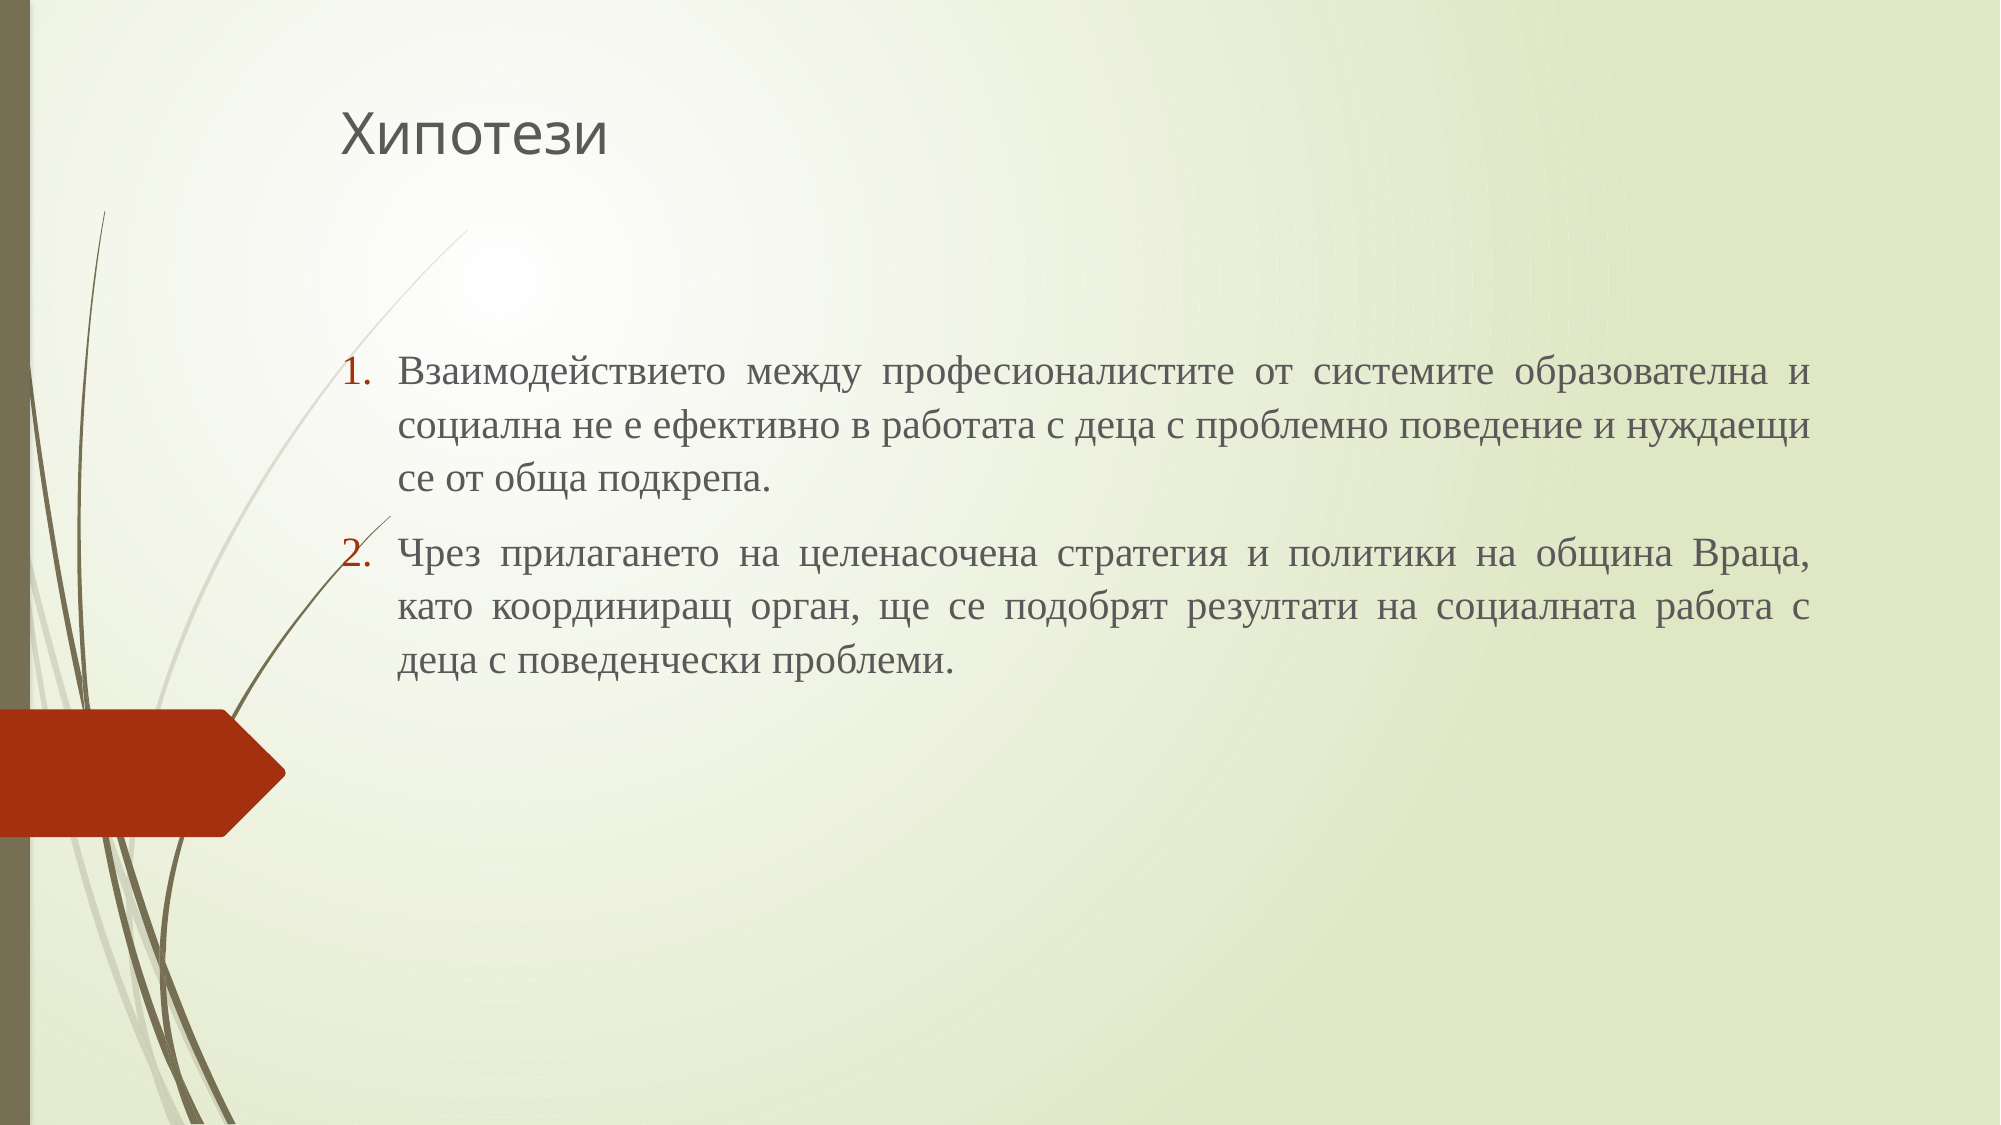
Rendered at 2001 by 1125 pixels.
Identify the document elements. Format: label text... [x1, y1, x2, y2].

subtitle Взаимодействието между професионалистите от системите образователна и социална не е ефективно в работата с деца с проблемно поведение и нуждаещи се от обща подкрепа. Чрез прилагането на целенасочена стратегия и политики на община Враца, като координиращ орган, ще се подобрят резултати на социалната работа с деца с поведенчески проблеми. [326, 331, 1827, 1065]
text_box [326, 58, 1827, 288]
